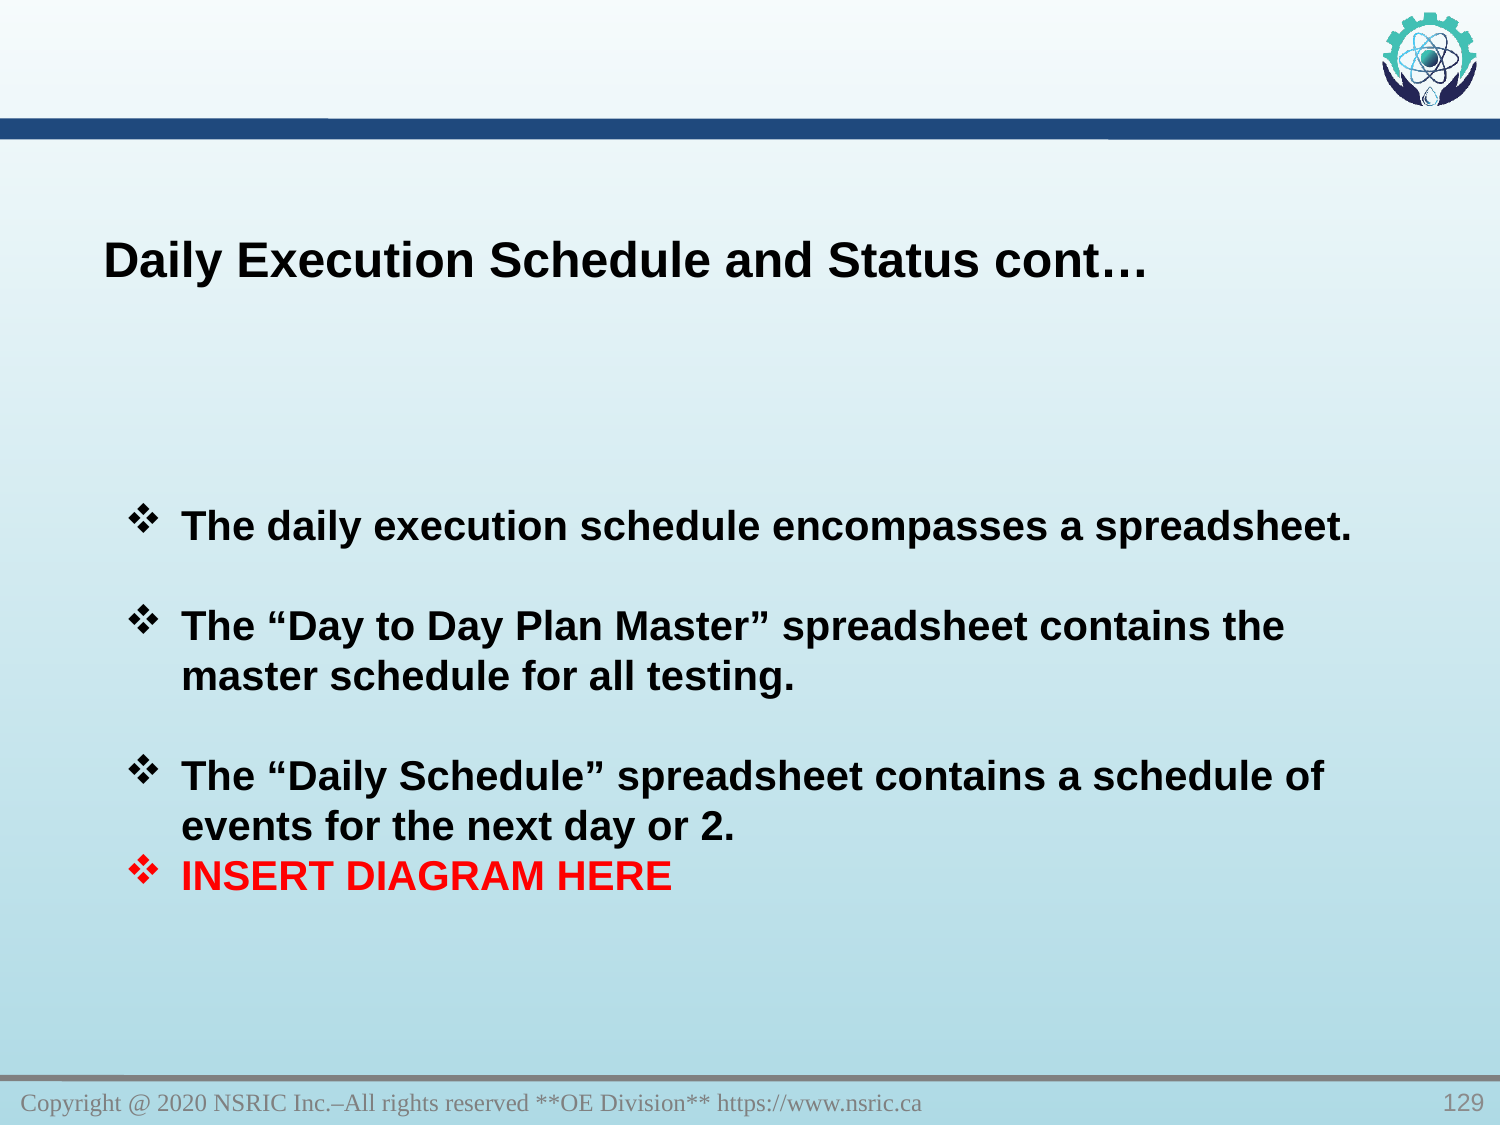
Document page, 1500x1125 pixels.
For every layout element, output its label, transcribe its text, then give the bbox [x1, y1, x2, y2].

footer Copyright @ 2020 NSRIC Inc.–All rights reserved **OE Division** https://www.nsric.ca [5, 1078, 1247, 1125]
text_box The daily execution schedule encompasses a spreadsheet. The “Day to Day Plan Master” spreadsheet contains the master schedule for all testing. The “Daily Schedule” spreadsheet contains a schedule of events for the next day or 2. INSERT DIAGRAM HERE [110, 441, 1436, 907]
slide_number 129 [1289, 1078, 1500, 1125]
text_box Daily Execution Schedule and Status cont… [88, 219, 1289, 295]
picture [1380, 12, 1477, 107]
